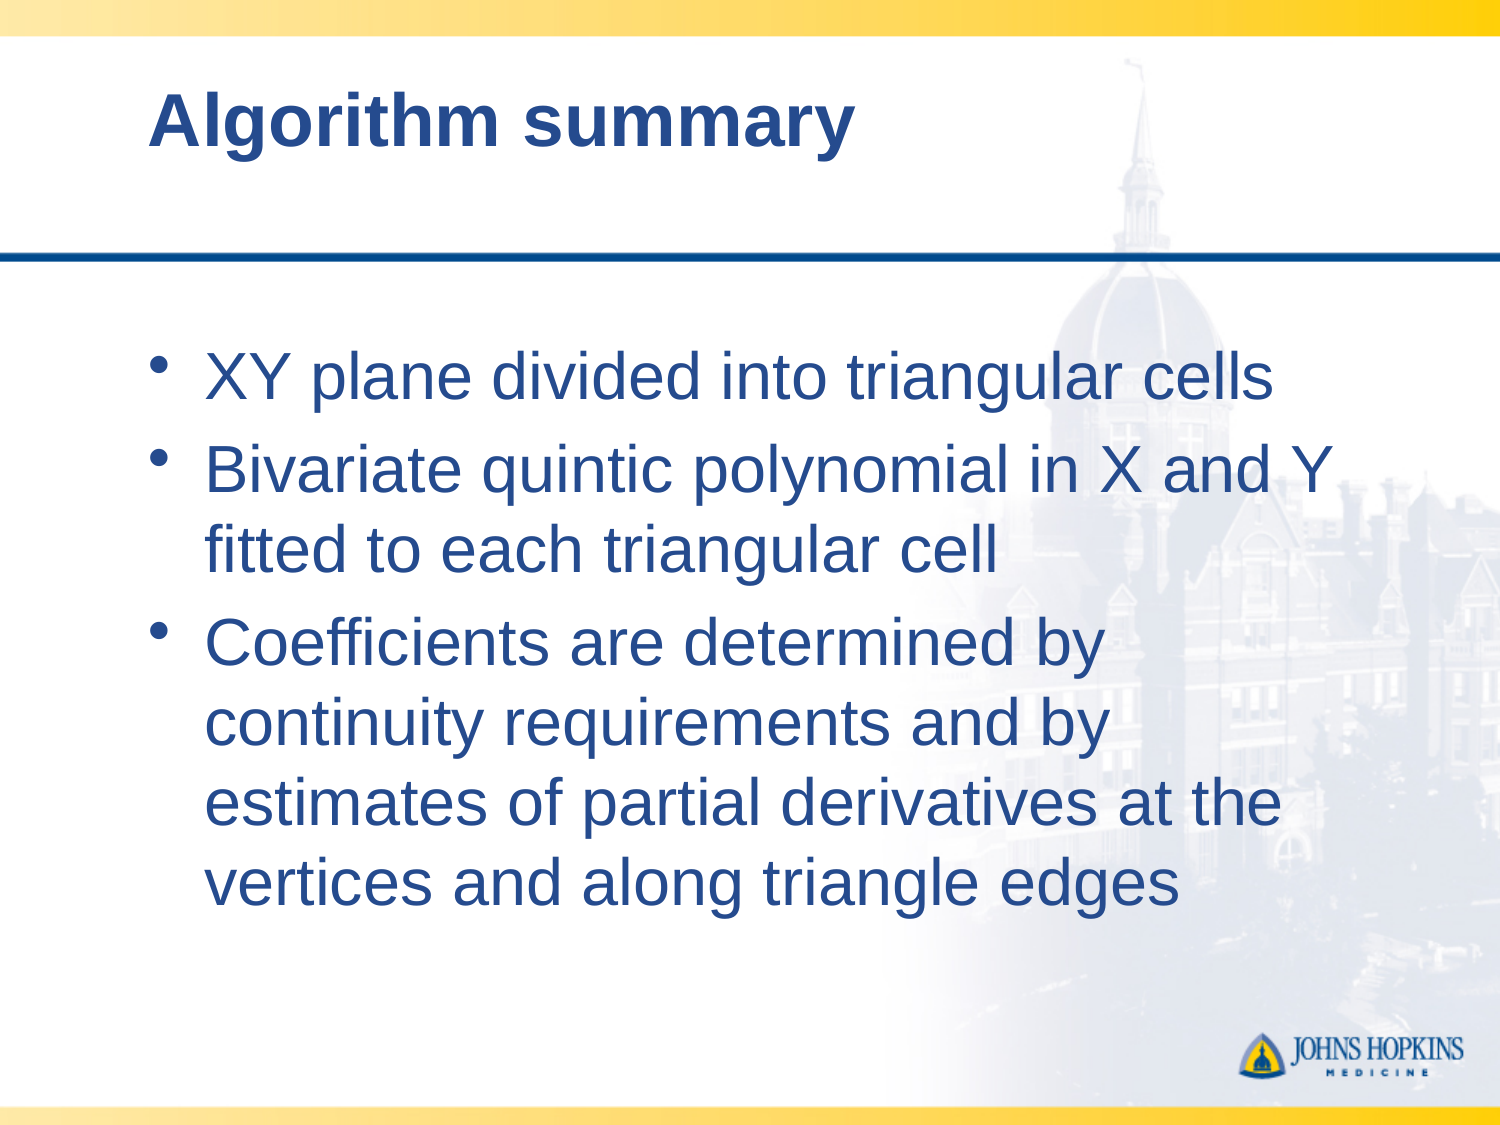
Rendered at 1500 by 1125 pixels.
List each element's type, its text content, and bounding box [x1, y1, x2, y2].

list XY plane divided into triangular cells Bivariate quintic polynomial in X and Y fitted to each triangular cell Coefficients are determined by continuity requirements and by estimates of partial derivatives at the vertices and along triangle edges [132, 324, 1409, 1001]
picture [0, 0, 1500, 1125]
title Algorithm summary [132, 63, 1409, 252]
